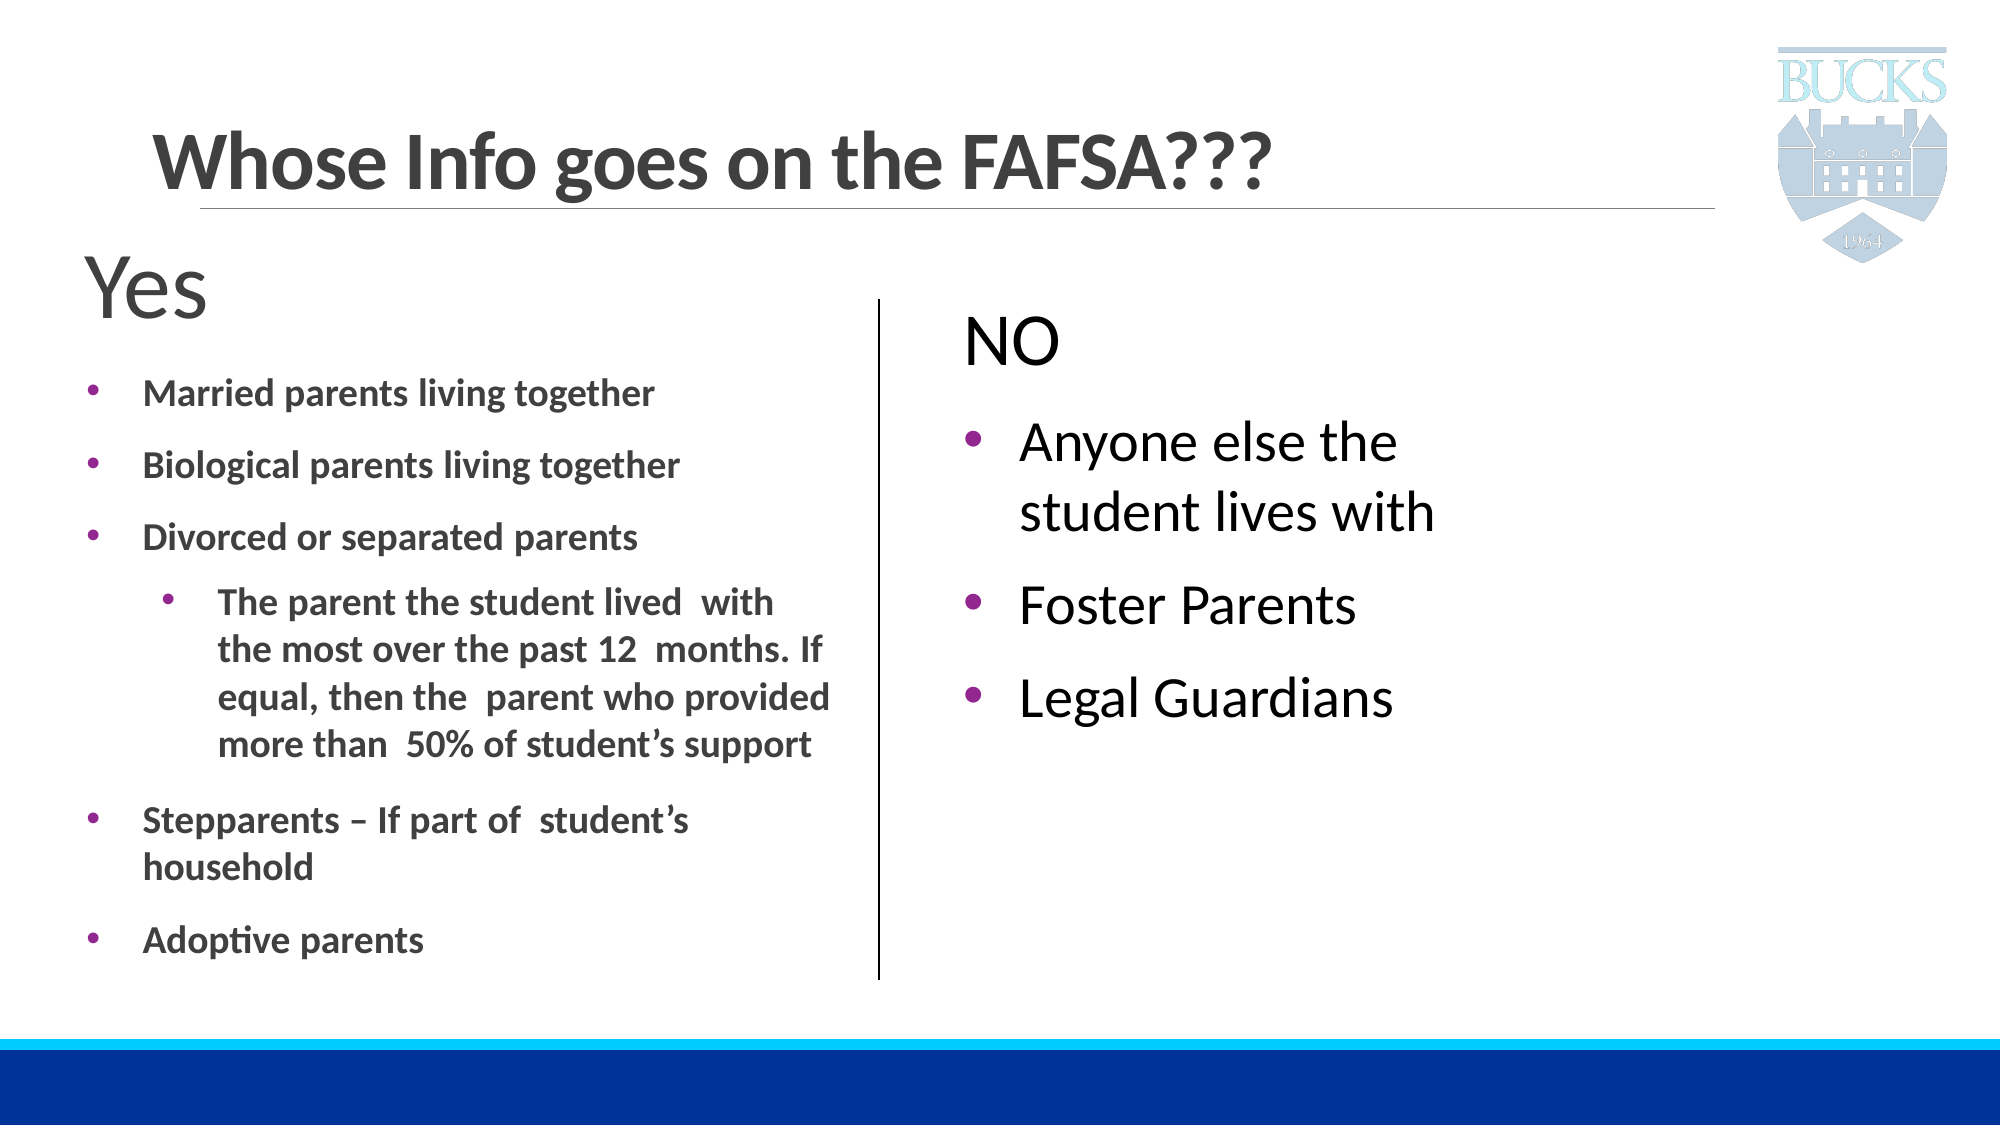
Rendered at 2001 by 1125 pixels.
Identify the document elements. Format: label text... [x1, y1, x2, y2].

picture [1778, 47, 1947, 263]
title Whose Info goes on the FAFSA??? [137, 65, 1863, 215]
list Yes Married parents living together Biological parents living together Divorced or separated parents The parent the student lived with the most over the past 12 months. If equal, then the parent who provided more than 50% of student’s support Stepparents – If part of student’s household Adoptive parents [84, 228, 841, 1014]
text_box NO Anyone else the student lives with Foster Parents Legal Guardians [946, 282, 1555, 737]
